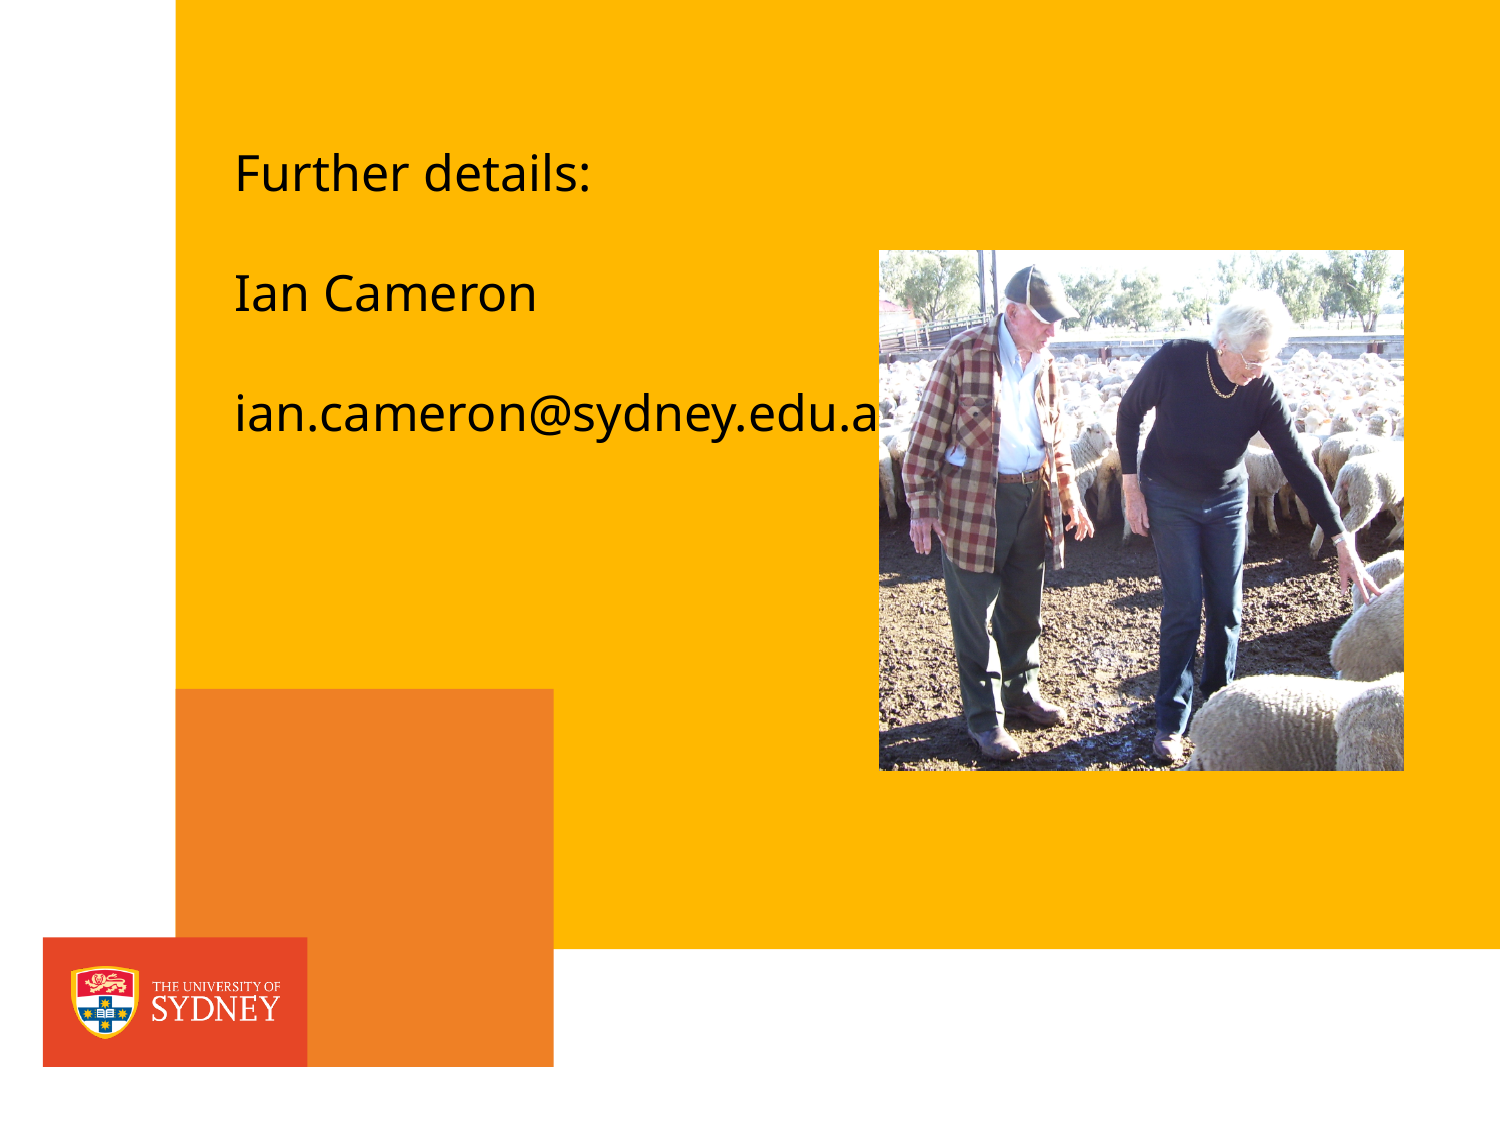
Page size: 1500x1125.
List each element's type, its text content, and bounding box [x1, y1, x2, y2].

picture [71, 966, 280, 1039]
text_box Further details: Ian Cameron ian.cameron@sydney.edu.au [219, 134, 1317, 450]
picture [879, 249, 1405, 771]
